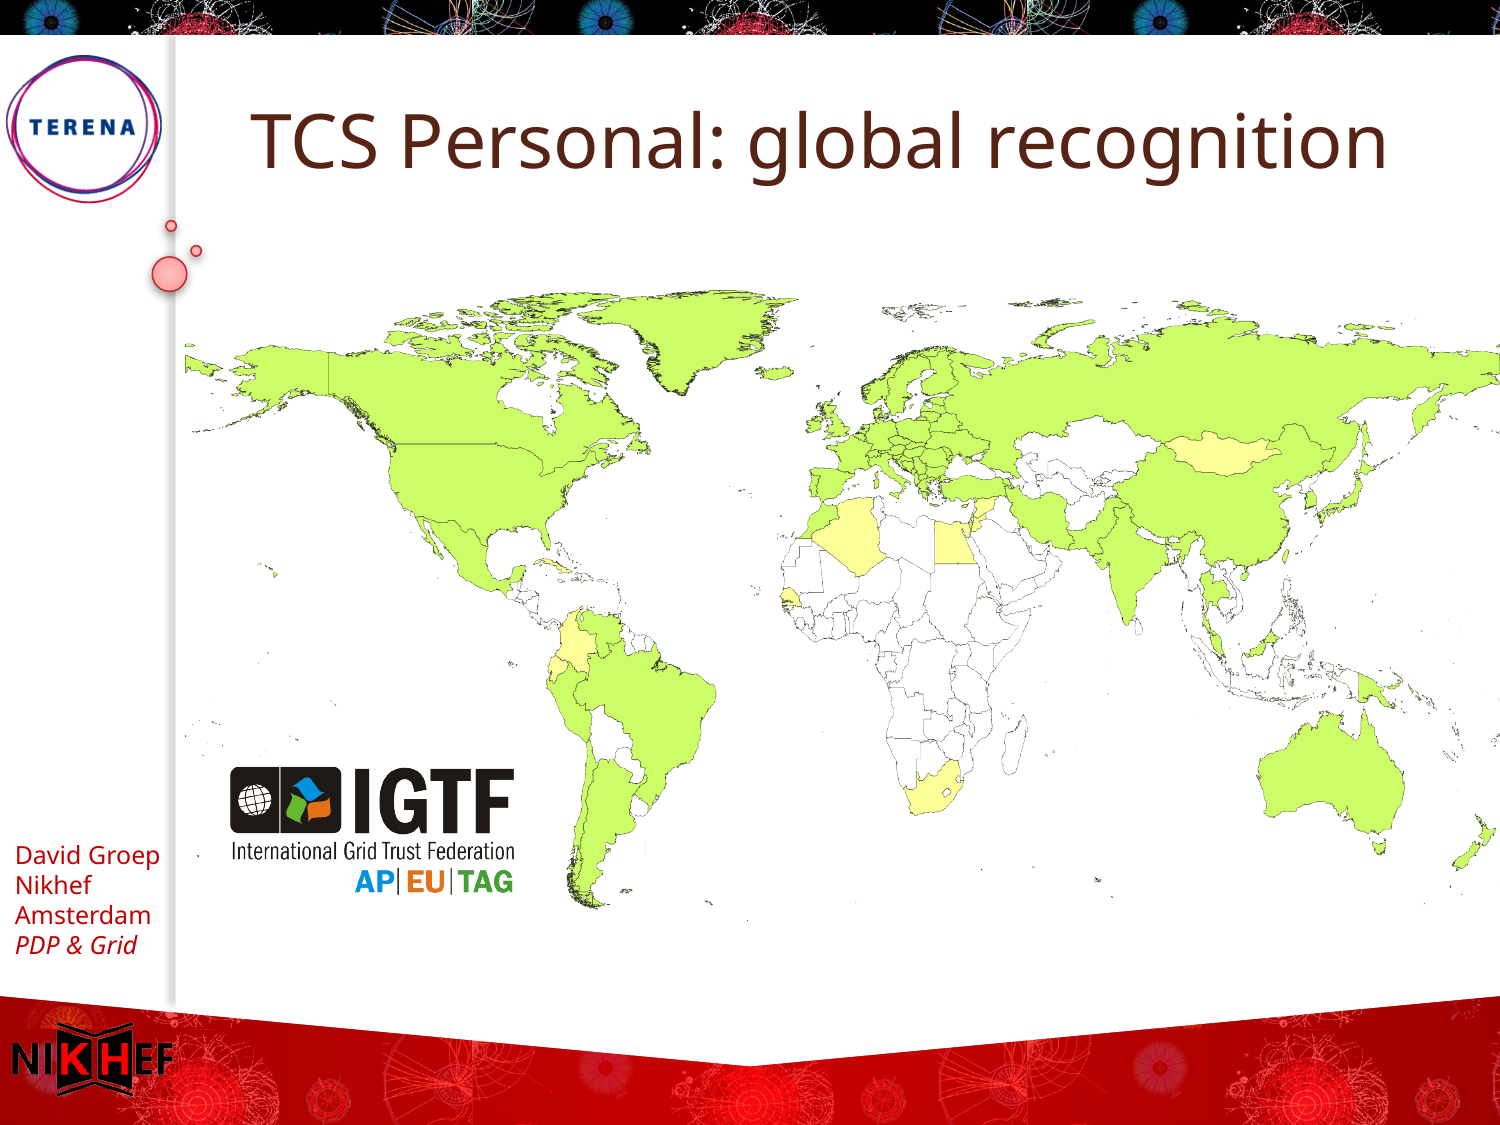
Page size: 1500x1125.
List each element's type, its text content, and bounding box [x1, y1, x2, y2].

picture [185, 290, 1500, 1059]
picture [10, 1019, 176, 1100]
picture [1144, 0, 1500, 35]
picture [589, 0, 1150, 35]
title TCS Personal: global recognition [235, 45, 1466, 233]
picture [0, 0, 595, 232]
